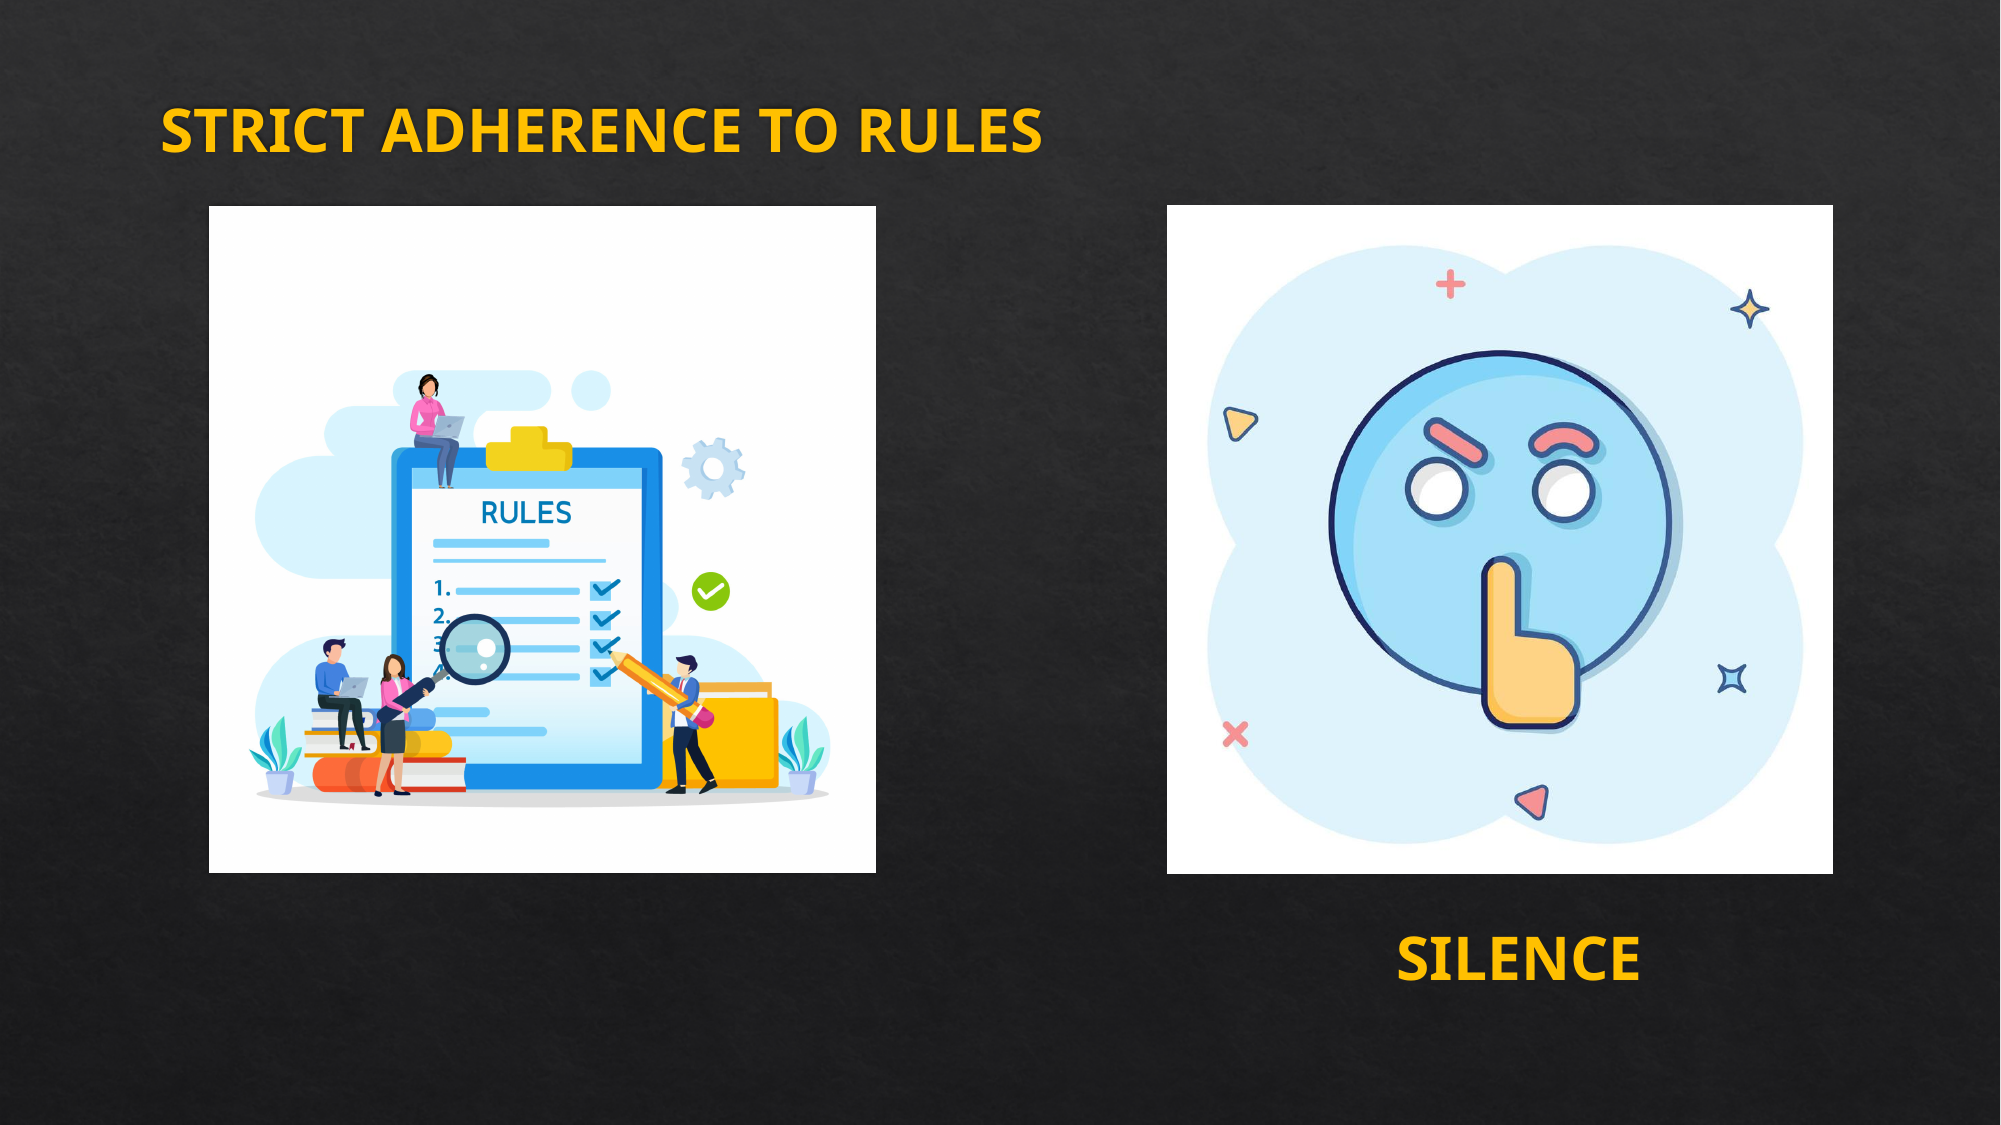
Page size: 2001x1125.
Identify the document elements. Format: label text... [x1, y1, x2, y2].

title Strict adherence to rules [145, 0, 1168, 257]
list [209, 206, 876, 873]
text_box Silence [1381, 912, 1832, 1001]
picture [1166, 205, 1833, 874]
